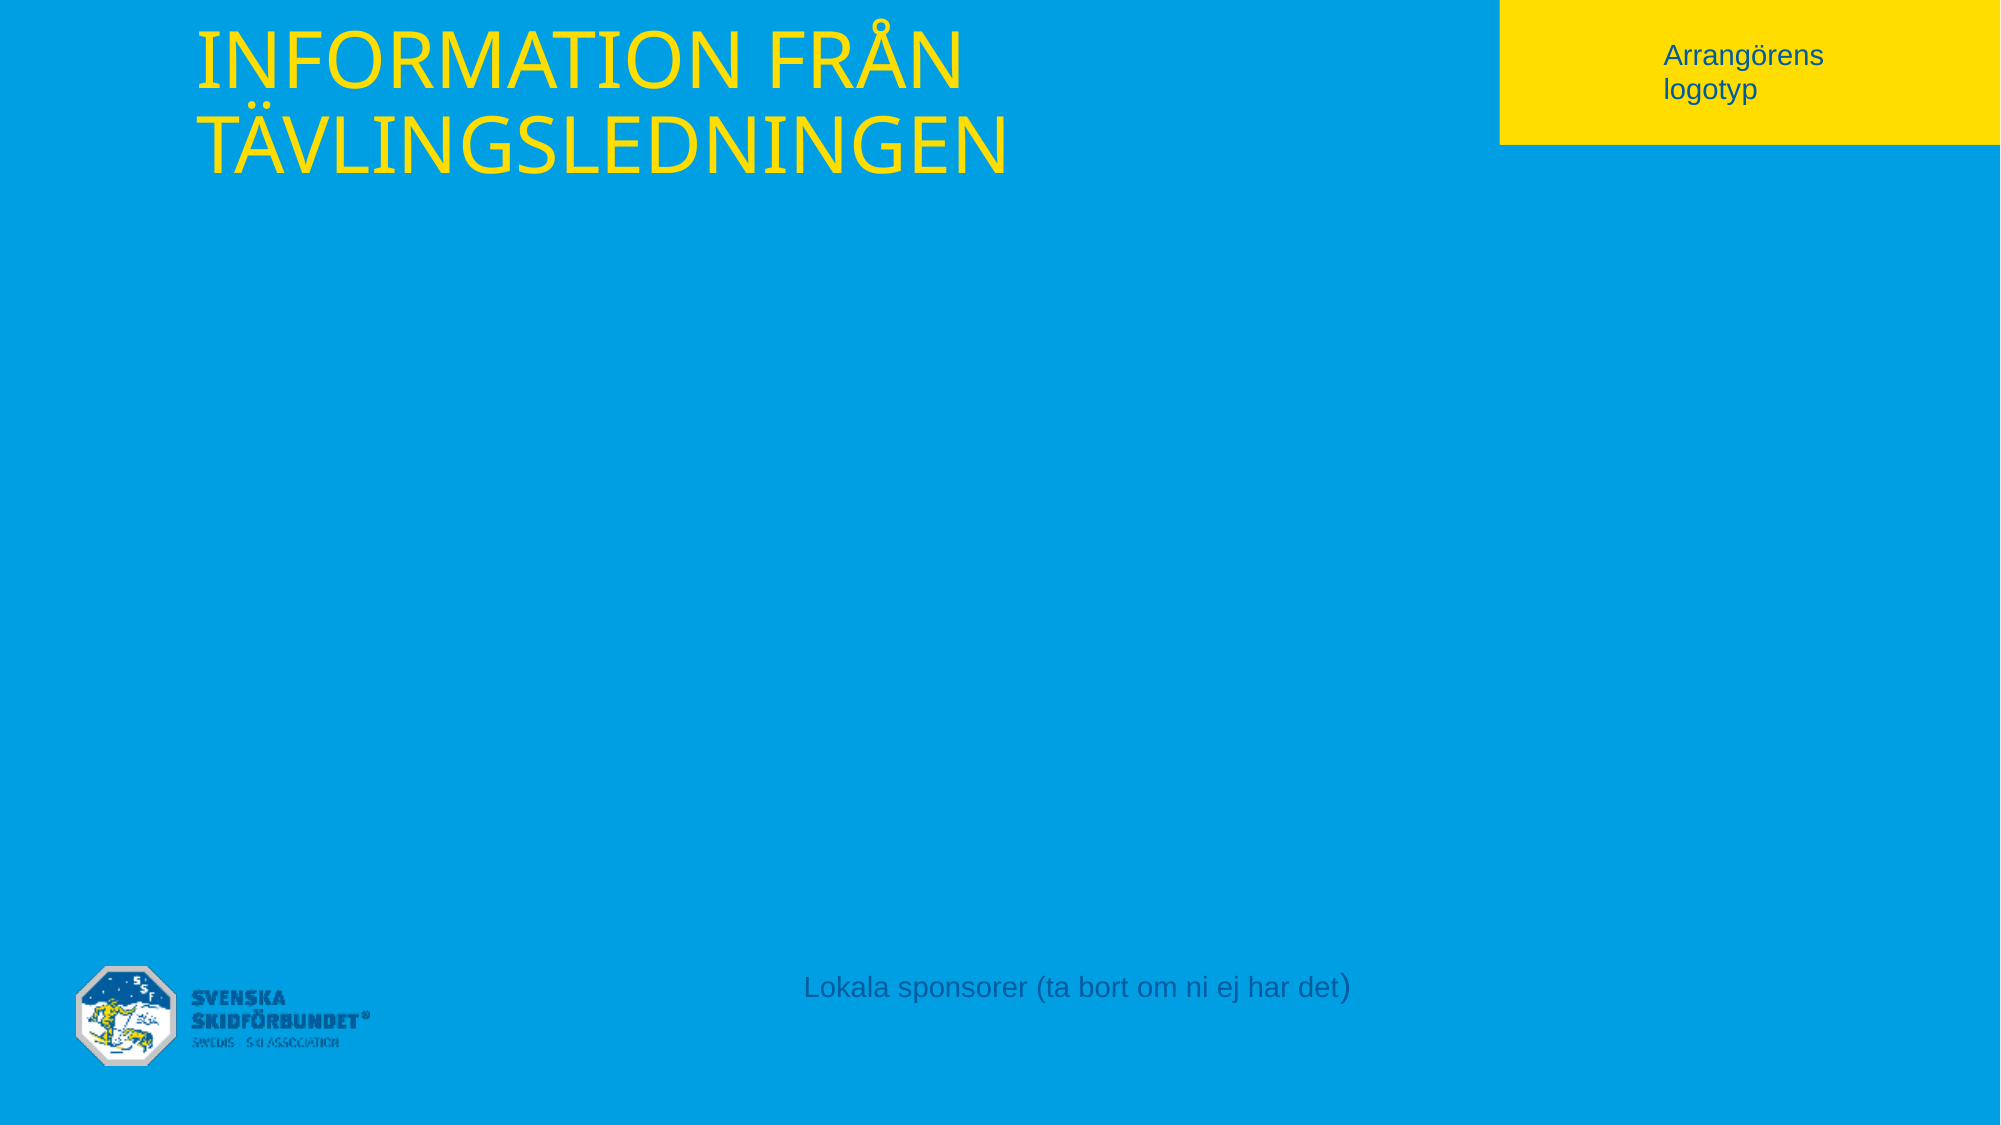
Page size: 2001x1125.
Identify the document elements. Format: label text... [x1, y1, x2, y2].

picture [207, 1015, 216, 1027]
text_box Arrangörens logotyp [1648, 28, 1846, 114]
picture [247, 992, 255, 1004]
picture [233, 992, 241, 1004]
picture [295, 1015, 304, 1027]
picture [269, 1015, 277, 1024]
picture [207, 992, 214, 1004]
picture [339, 1015, 345, 1027]
picture [229, 1015, 238, 1027]
picture [194, 992, 203, 1004]
picture [253, 1015, 264, 1027]
picture [274, 992, 284, 1004]
picture [221, 992, 227, 1004]
picture [325, 1015, 334, 1027]
text_box Lokala sponsorer (ta bort om ni ej har det) [345, 956, 1809, 1046]
picture [310, 1015, 320, 1027]
picture [194, 1014, 203, 1027]
picture [77, 967, 176, 1065]
picture [282, 1015, 291, 1027]
title Information från tävlingsledningen [195, 11, 1450, 200]
picture [1500, 0, 2001, 144]
